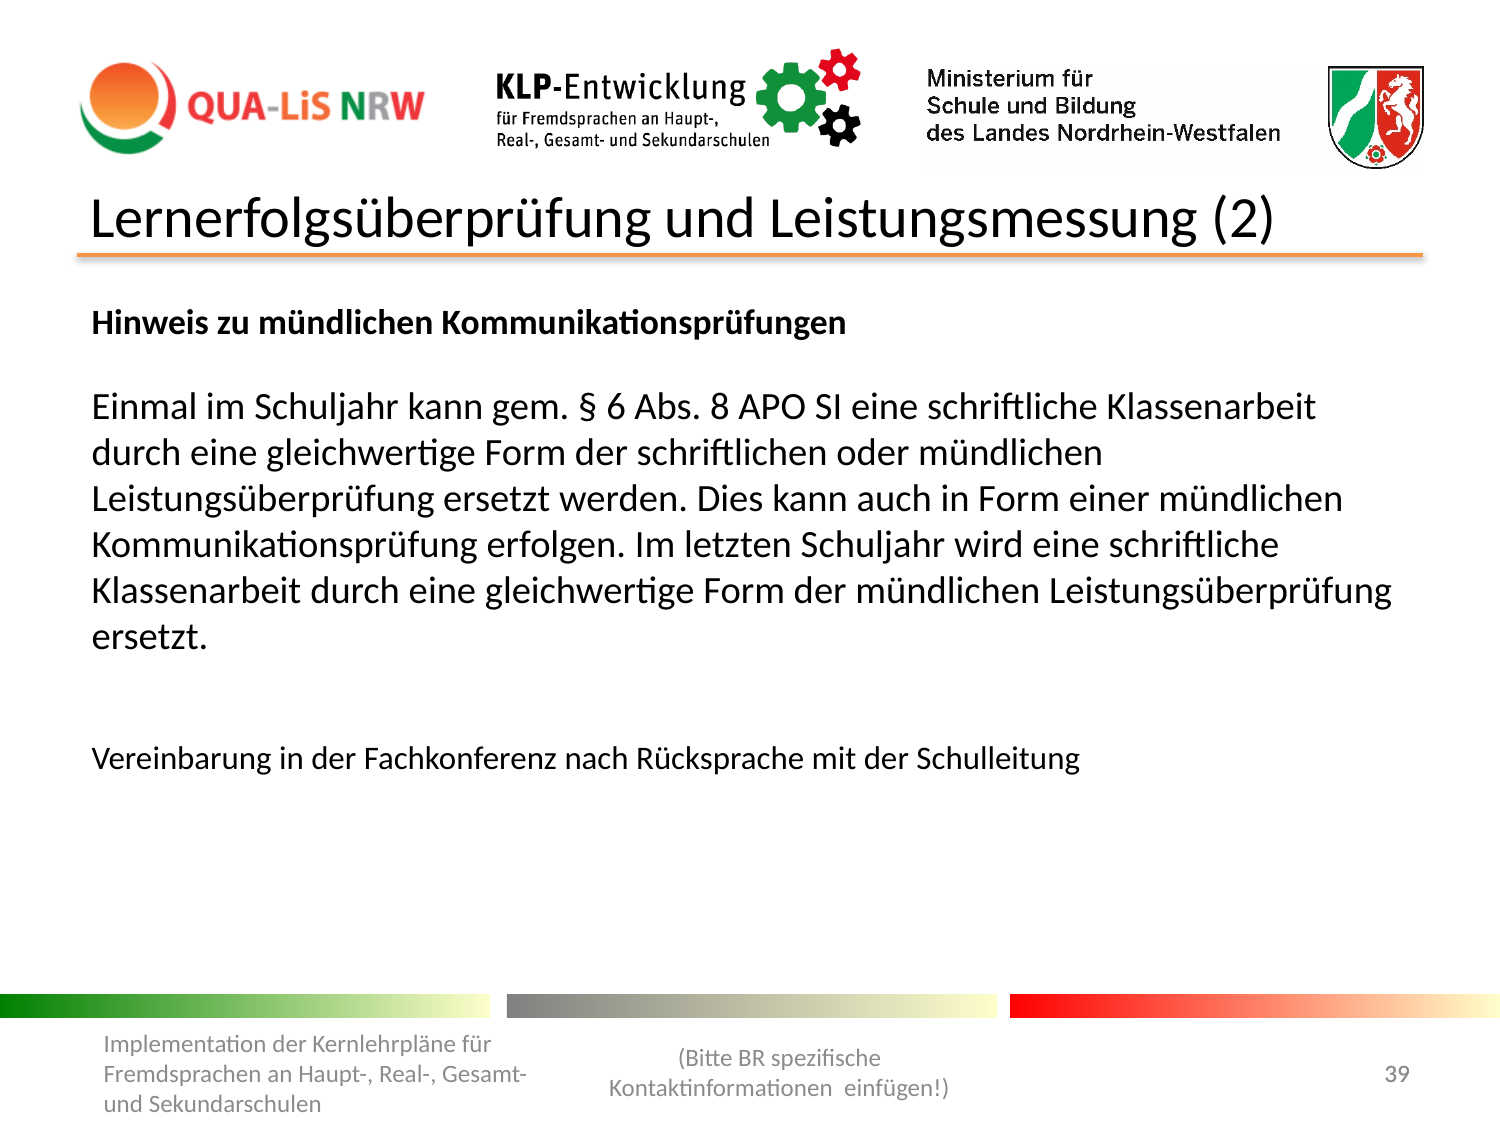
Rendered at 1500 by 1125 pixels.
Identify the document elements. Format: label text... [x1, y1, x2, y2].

text_box (Bitte BR spezifische Kontaktinformationen einfügen!) [561, 1017, 999, 1125]
picture [927, 66, 1424, 169]
text_box 39 [1328, 1042, 1425, 1103]
picture [478, 30, 880, 168]
picture [77, 55, 431, 158]
text_box Hinweis zu mündlichen Kommunikationsprüfungen Einmal im Schuljahr kann gem. § 6 Abs. 8 APO SI eine schriftliche Klassenarbeit durch eine gleichwertige Form der schriftlichen oder mündlichen Leistungsüberprüfung ersetzt werden. Dies kann auch in Form einer mündlichen Kommunikationsprüfung erfolgen. Im letzten Schuljahr wird eine schriftliche Klassenarbeit durch eine gleichwertige Form der mündlichen Leistungsüberprüfung ersetzt. Vereinbarung in der Fachkonferenz nach Rücksprache mit der Schulleitung [76, 290, 1427, 788]
text_box Implementation der Kernlehrpläne für Fremdsprachen an Haupt-, Real-, Gesamt- und Sekundarschulen [88, 1021, 561, 1124]
title Lernerfolgsüberprüfung und Leistungsmessung (2) [75, 184, 1425, 244]
